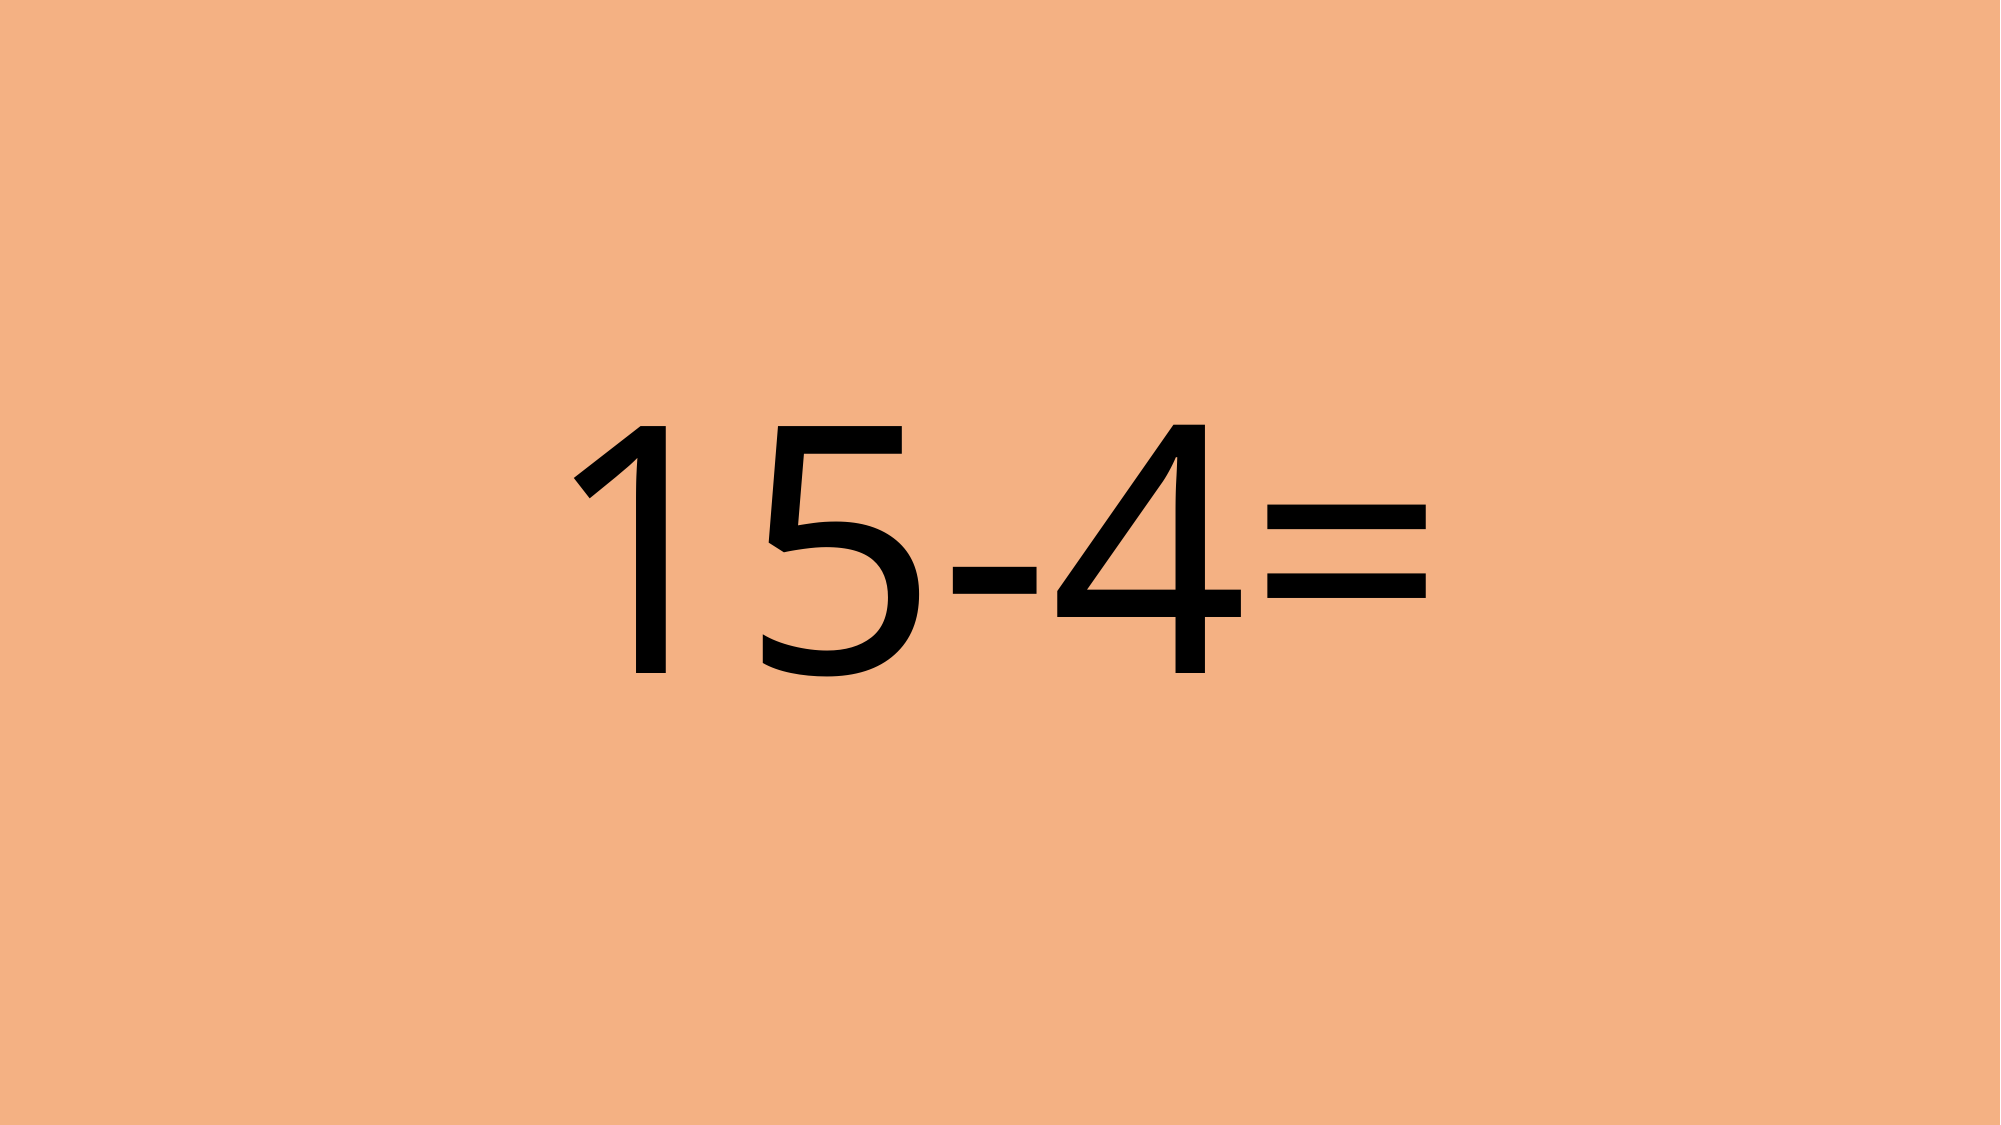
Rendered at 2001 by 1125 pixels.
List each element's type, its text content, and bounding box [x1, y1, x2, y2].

text_box 15-4= [528, 319, 1462, 750]
